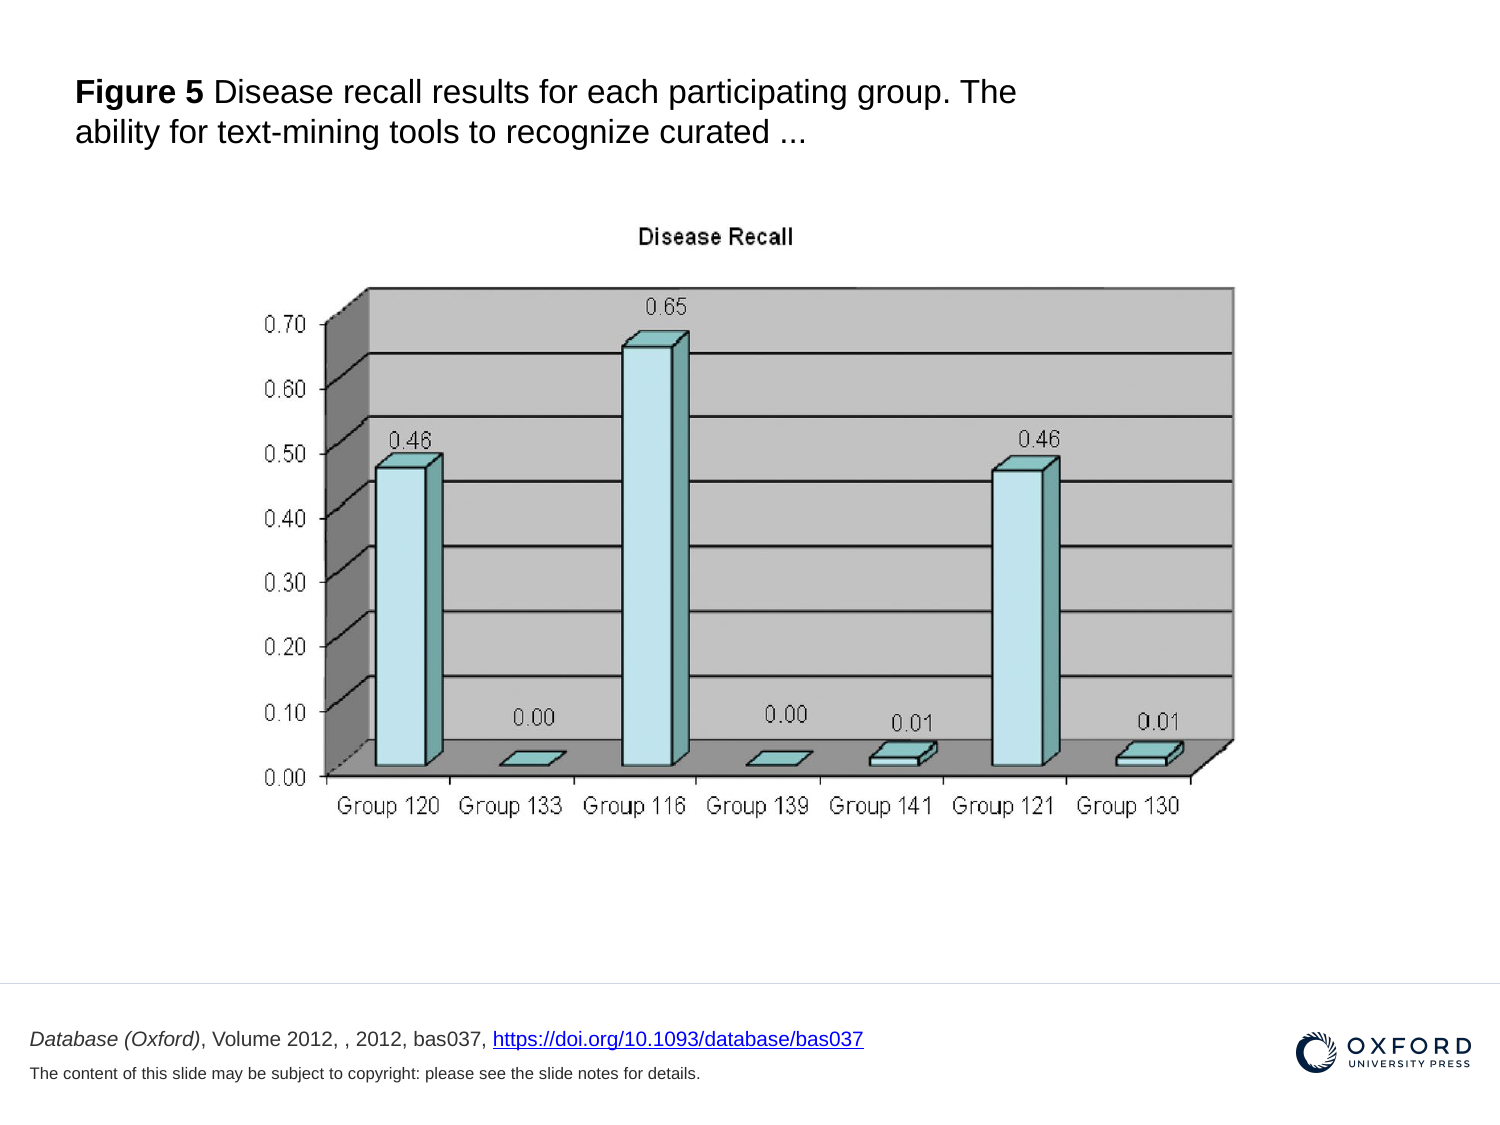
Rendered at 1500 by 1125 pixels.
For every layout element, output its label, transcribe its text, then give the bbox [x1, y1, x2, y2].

picture [1296, 1032, 1471, 1073]
footer Database (Oxford), Volume 2012, , 2012, bas037, https://doi.org/10.1093/database/bas037 The content of this slide may be subject to copyright: please see the slide notes for details. [0, 983, 1260, 1125]
picture [262, 224, 1238, 821]
title Figure 5 Disease recall results for each participating group. The ability for text-mining tools to recognize curated ... [75, 69, 1078, 171]
